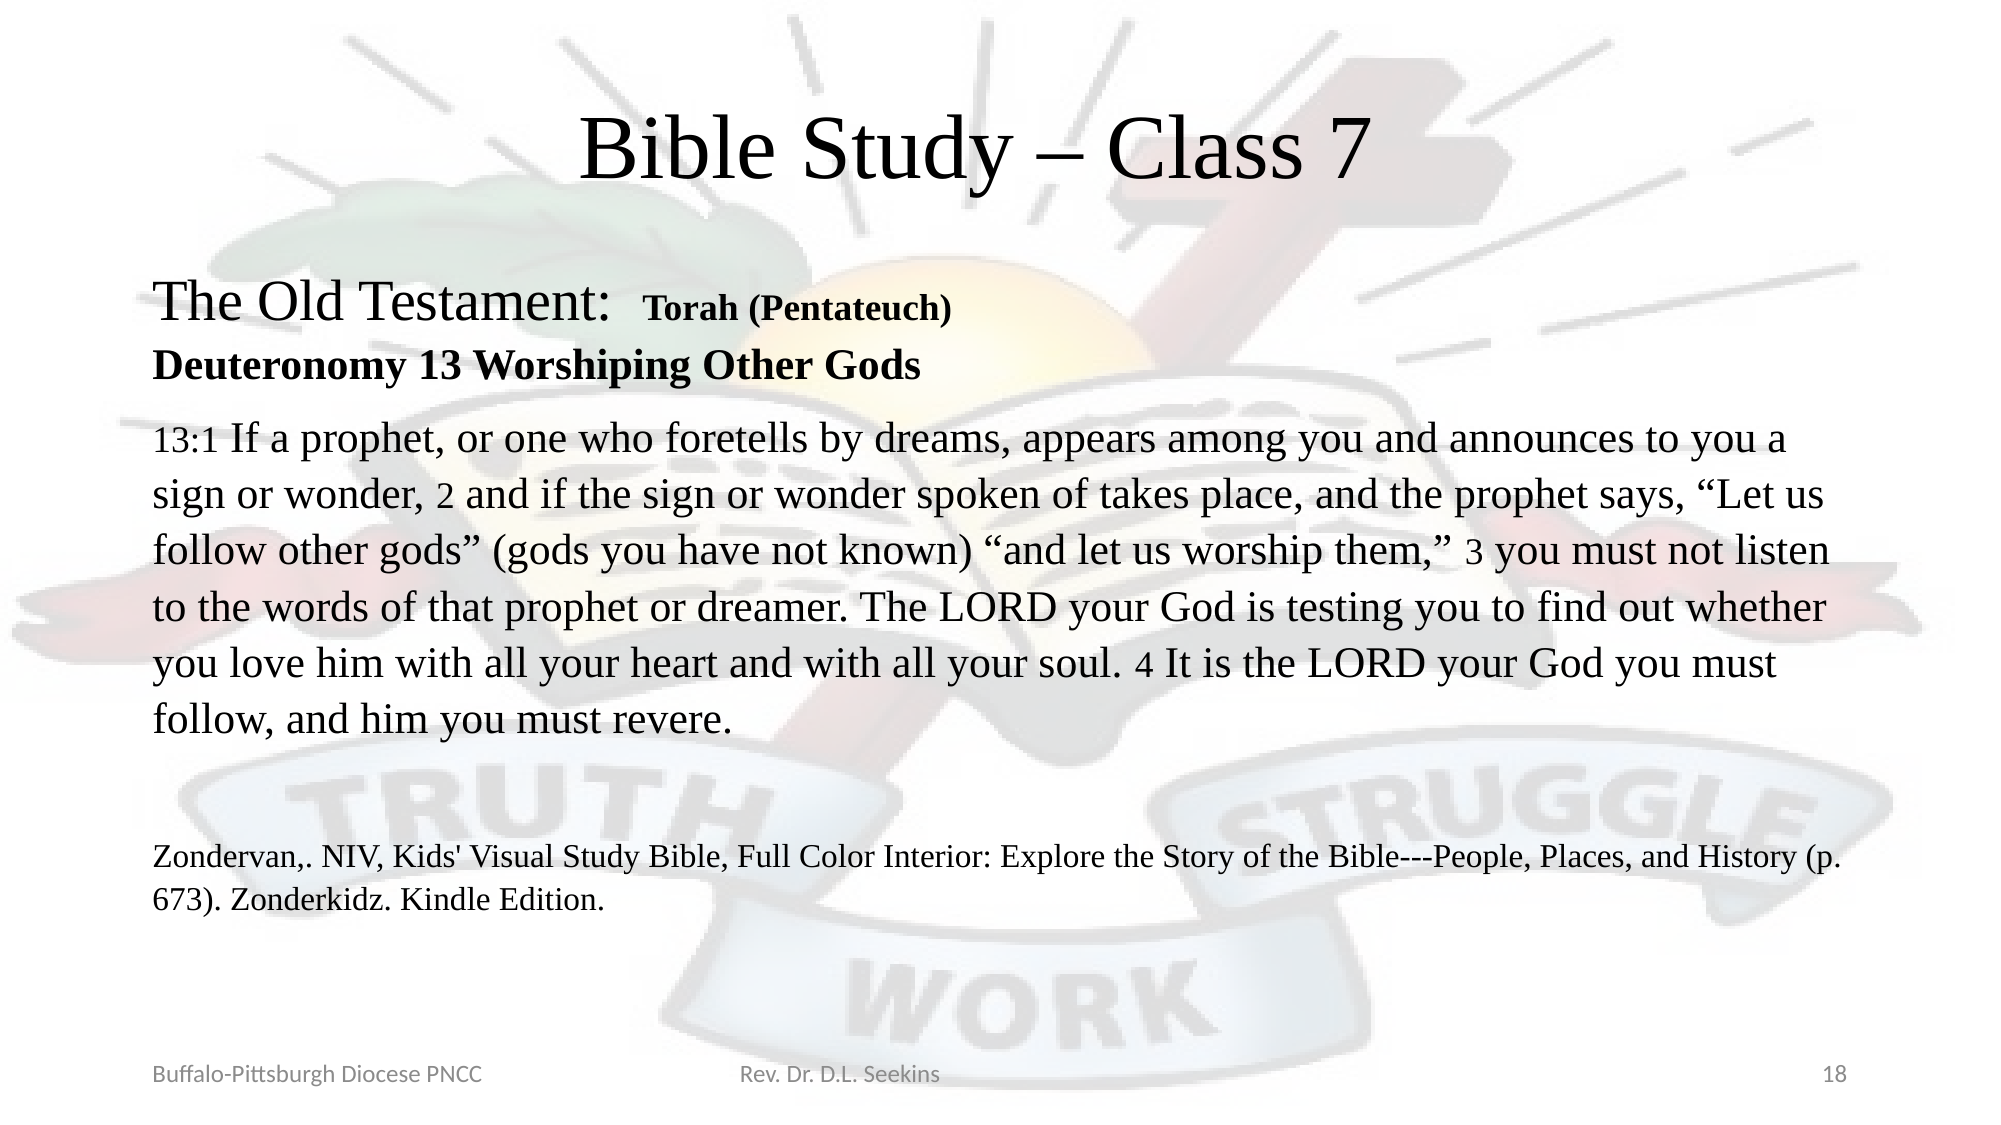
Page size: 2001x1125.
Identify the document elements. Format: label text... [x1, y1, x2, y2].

footer Buffalo-Pittsburgh Diocese PNCC Rev. Dr. D.L. Seekins [137, 1042, 1412, 1103]
slide_number 18 [1412, 1042, 1863, 1103]
title Bible Study – Class 7 [137, 59, 1863, 219]
list The Old Testament: Torah (Pentateuch) Deuteronomy 13 Worshiping Other Gods 13:1 If a prophet, or one who foretells by dreams, appears among you and announces to you a sign or wonder, 2 and if the sign or wonder spoken of takes place, and the prophet says, “Let us follow other gods” (gods you have not known) “and let us worship them,” 3 you must not listen to the words of that prophet or dreamer. The LORD your God is testing you to find out whether you love him with all your heart and with all your soul. 4 It is the LORD your God you must follow, and him you must revere. Zondervan,. NIV, Kids' Visual Study Bible, Full Color Interior: Explore the Story of the Bible---People, Places, and History (p. 673). Zonderkidz. Kindle Edition. [137, 219, 1863, 1029]
